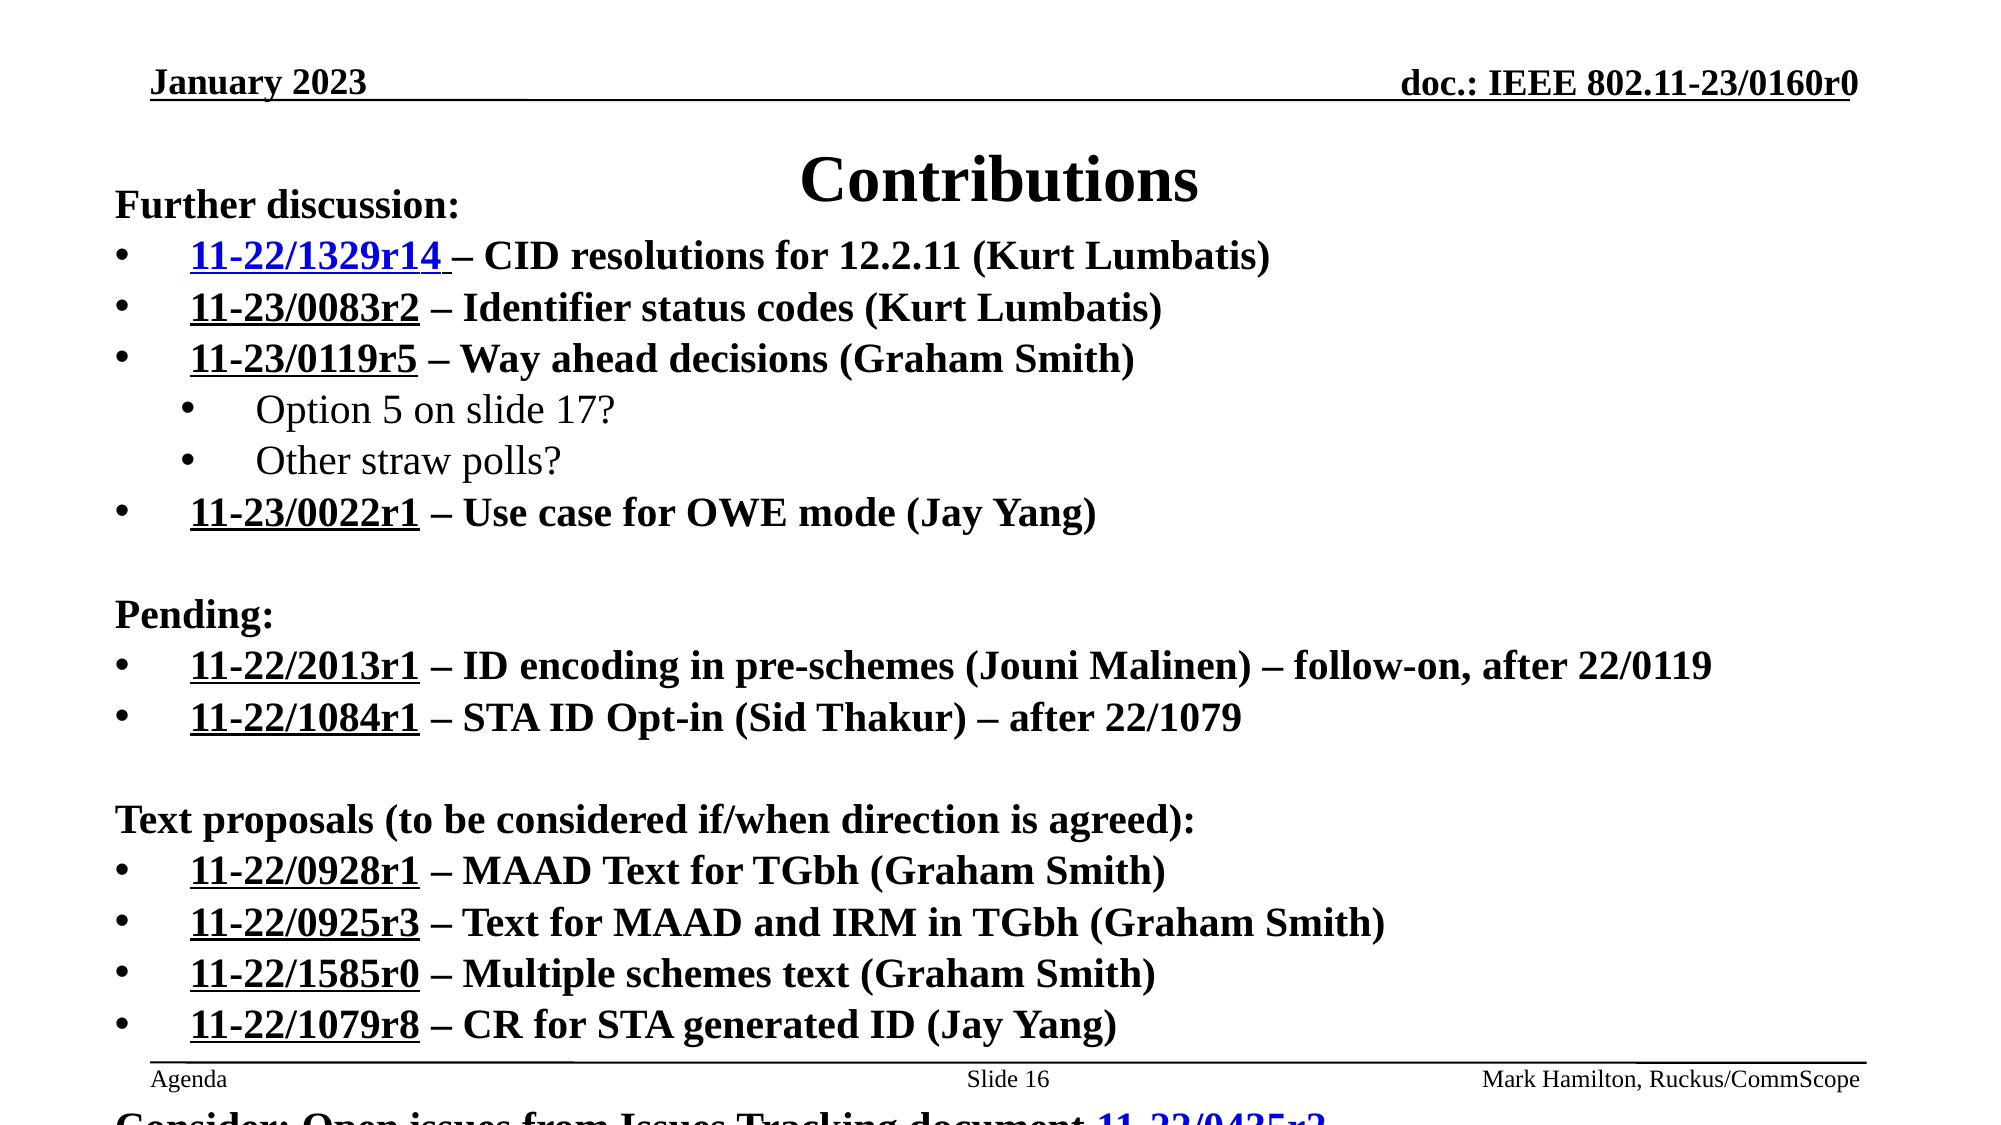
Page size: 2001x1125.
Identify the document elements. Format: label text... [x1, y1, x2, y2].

list Further discussion: 11-22/1329r14 – CID resolutions for 12.2.11 (Kurt Lumbatis) 11-23/0083r2 – Identifier status codes (Kurt Lumbatis) 11-23/0119r5 – Way ahead decisions (Graham Smith) Option 5 on slide 17? Other straw polls? 11-23/0022r1 – Use case for OWE mode (Jay Yang) Pending: 11-22/2013r1 – ID encoding in pre-schemes (Jouni Malinen) – follow-on, after 22/0119 11-22/1084r1 – STA ID Opt-in (Sid Thakur) – after 22/1079 Text proposals (to be considered if/when direction is agreed): 11-22/0928r1 – MAAD Text for TGbh (Graham Smith) 11-22/0925r3 – Text for MAAD and IRM in TGbh (Graham Smith) 11-22/1585r0 – Multiple schemes text (Graham Smith) 11-22/1079r8 – CR for STA generated ID (Jay Yang) Consider: Open issues from Issues Tracking document 11-22/0435r2 [99, 174, 1901, 1063]
slide_number Slide 16 [950, 1061, 1067, 1123]
title Contributions [149, 112, 1850, 174]
